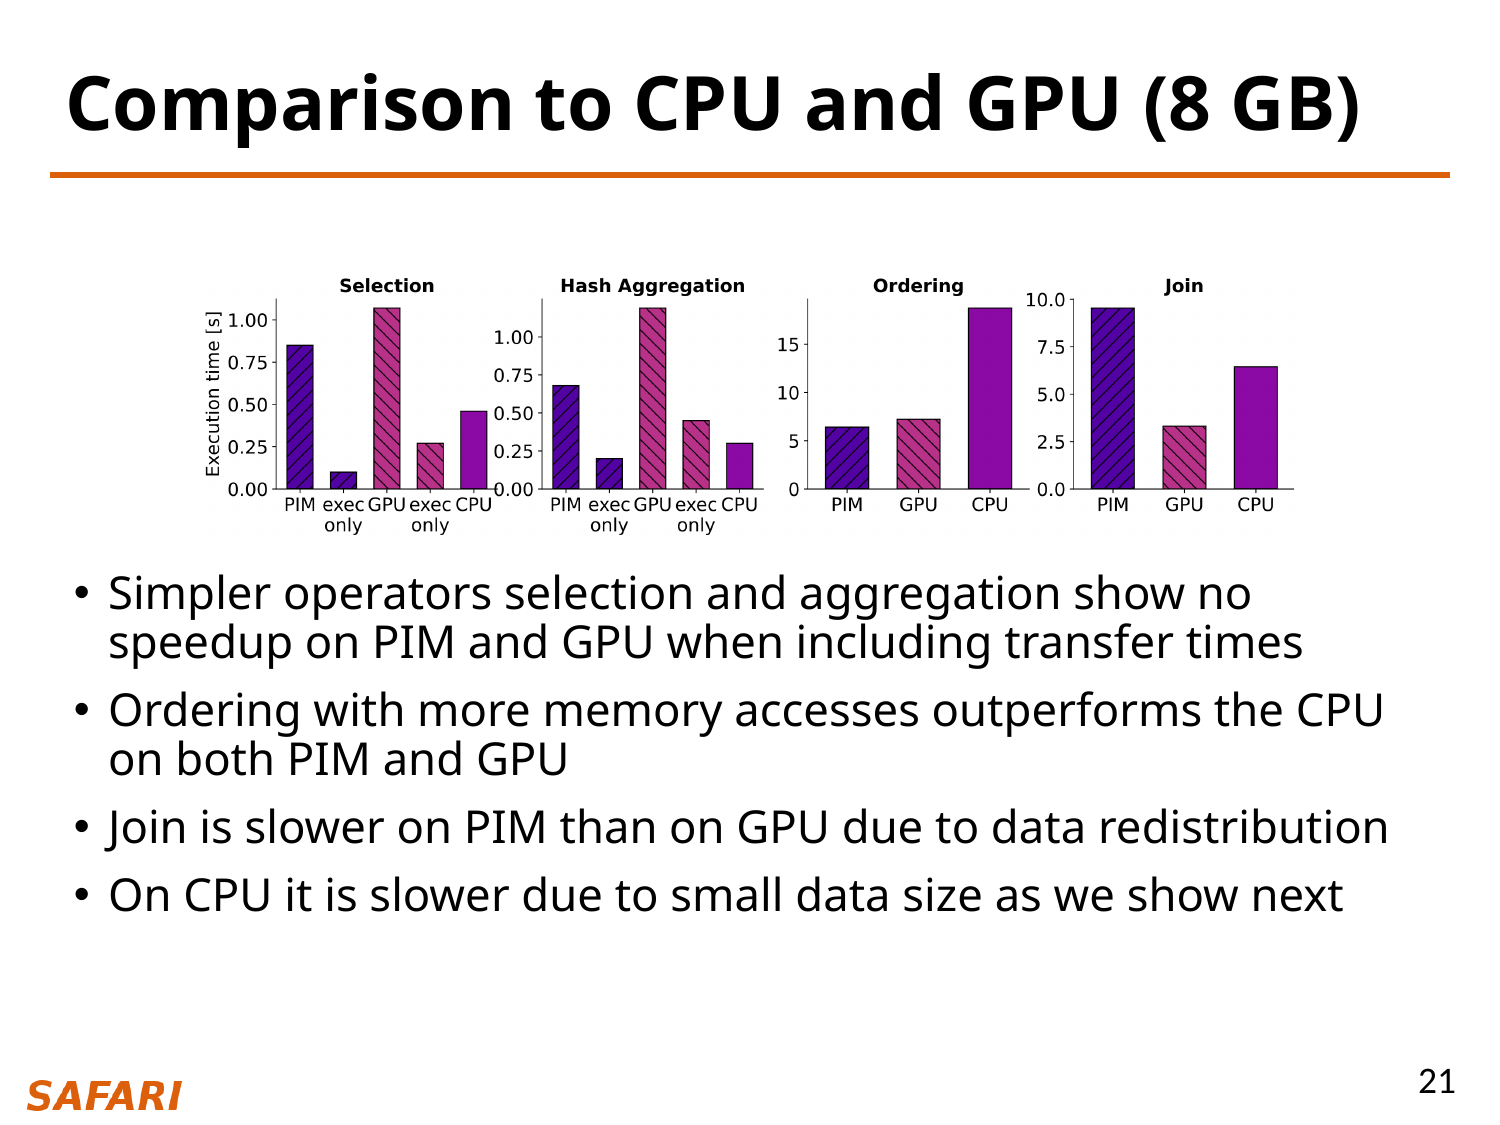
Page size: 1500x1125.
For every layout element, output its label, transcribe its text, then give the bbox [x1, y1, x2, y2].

text_box Simpler operators selection and aggregation show no speedup on PIM and GPU when including transfer times Ordering with more memory accesses outperforms the CPU on both PIM and GPU Join is slower on PIM than on GPU due to data redistribution On CPU it is slower due to small data size as we show next [58, 562, 1430, 1033]
text_box 21 [1403, 1048, 1483, 1109]
picture [25, 1072, 187, 1120]
title Comparison to CPU and GPU (8 GB) [50, 12, 1450, 200]
picture [205, 278, 1295, 535]
